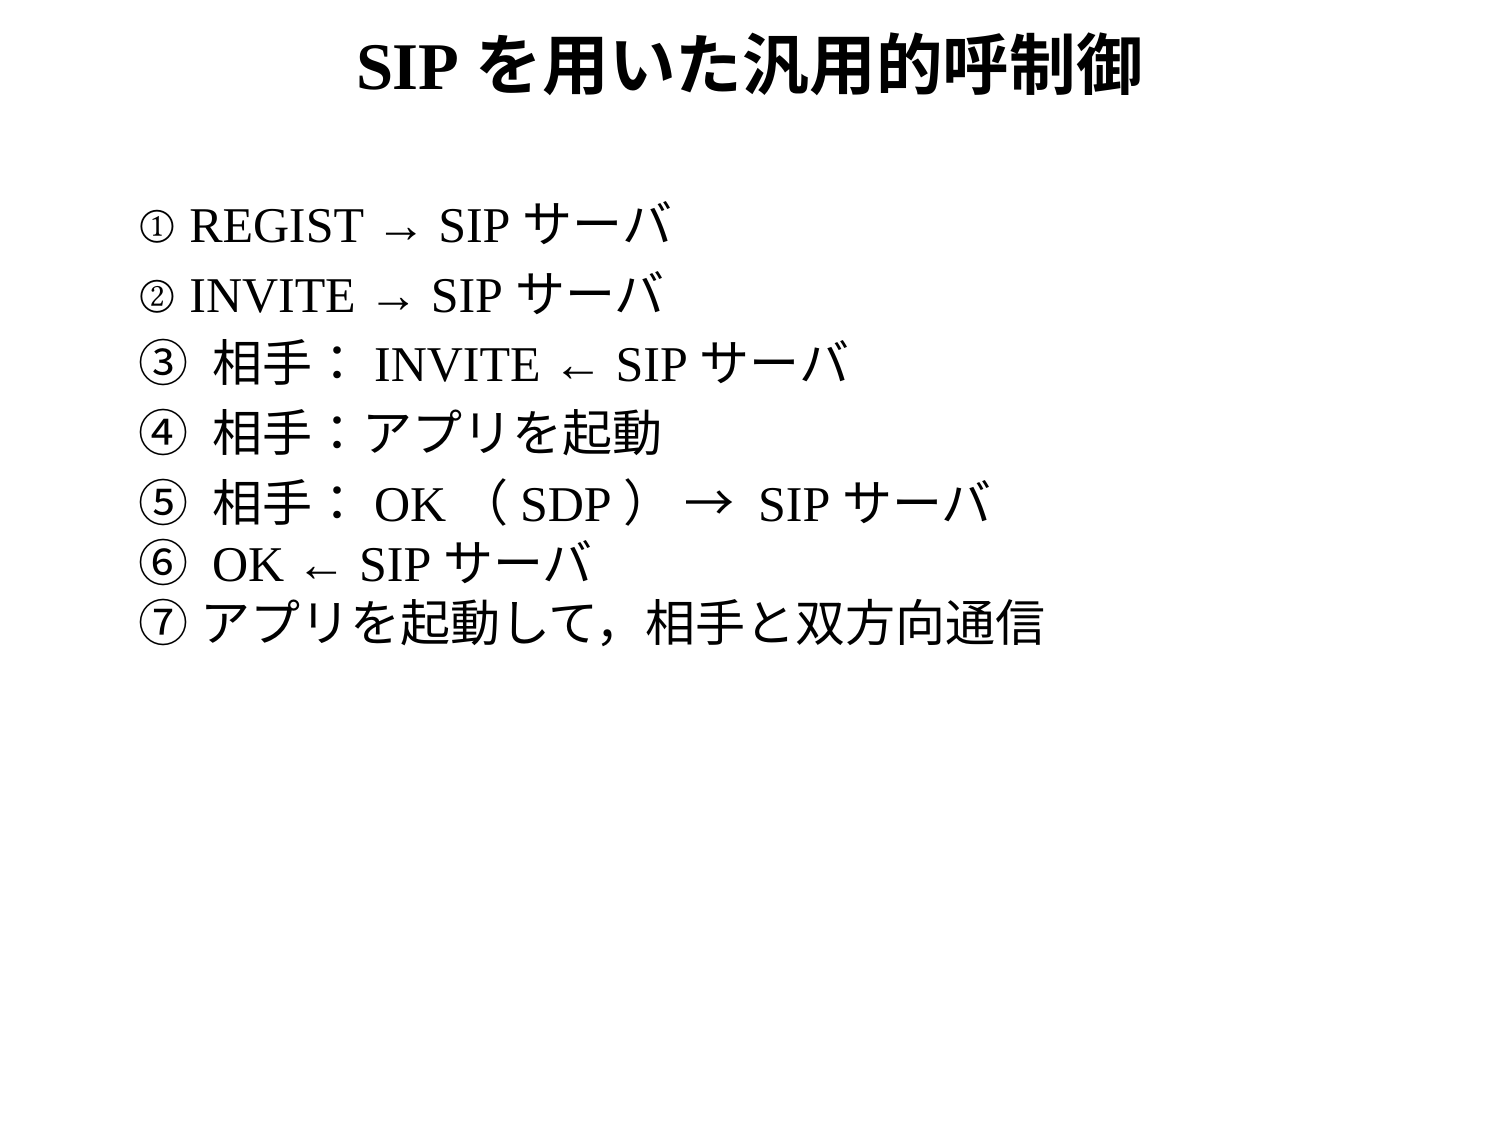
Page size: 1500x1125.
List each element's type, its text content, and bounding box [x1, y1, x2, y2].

list ① REGIST → SIPサーバ ② INVITE → SIPサーバ ③ 相手：INVITE ← SIPサーバ ④ 相手：アプリを起動 ⑤ 相手：OK（SDP） → SIPサーバ ⑥ OK ← SIPサーバ ⑦ アプリを起動して，相手と双方向通信 [123, 184, 1400, 717]
title SIPを用いた汎用的呼制御 [111, 0, 1388, 126]
